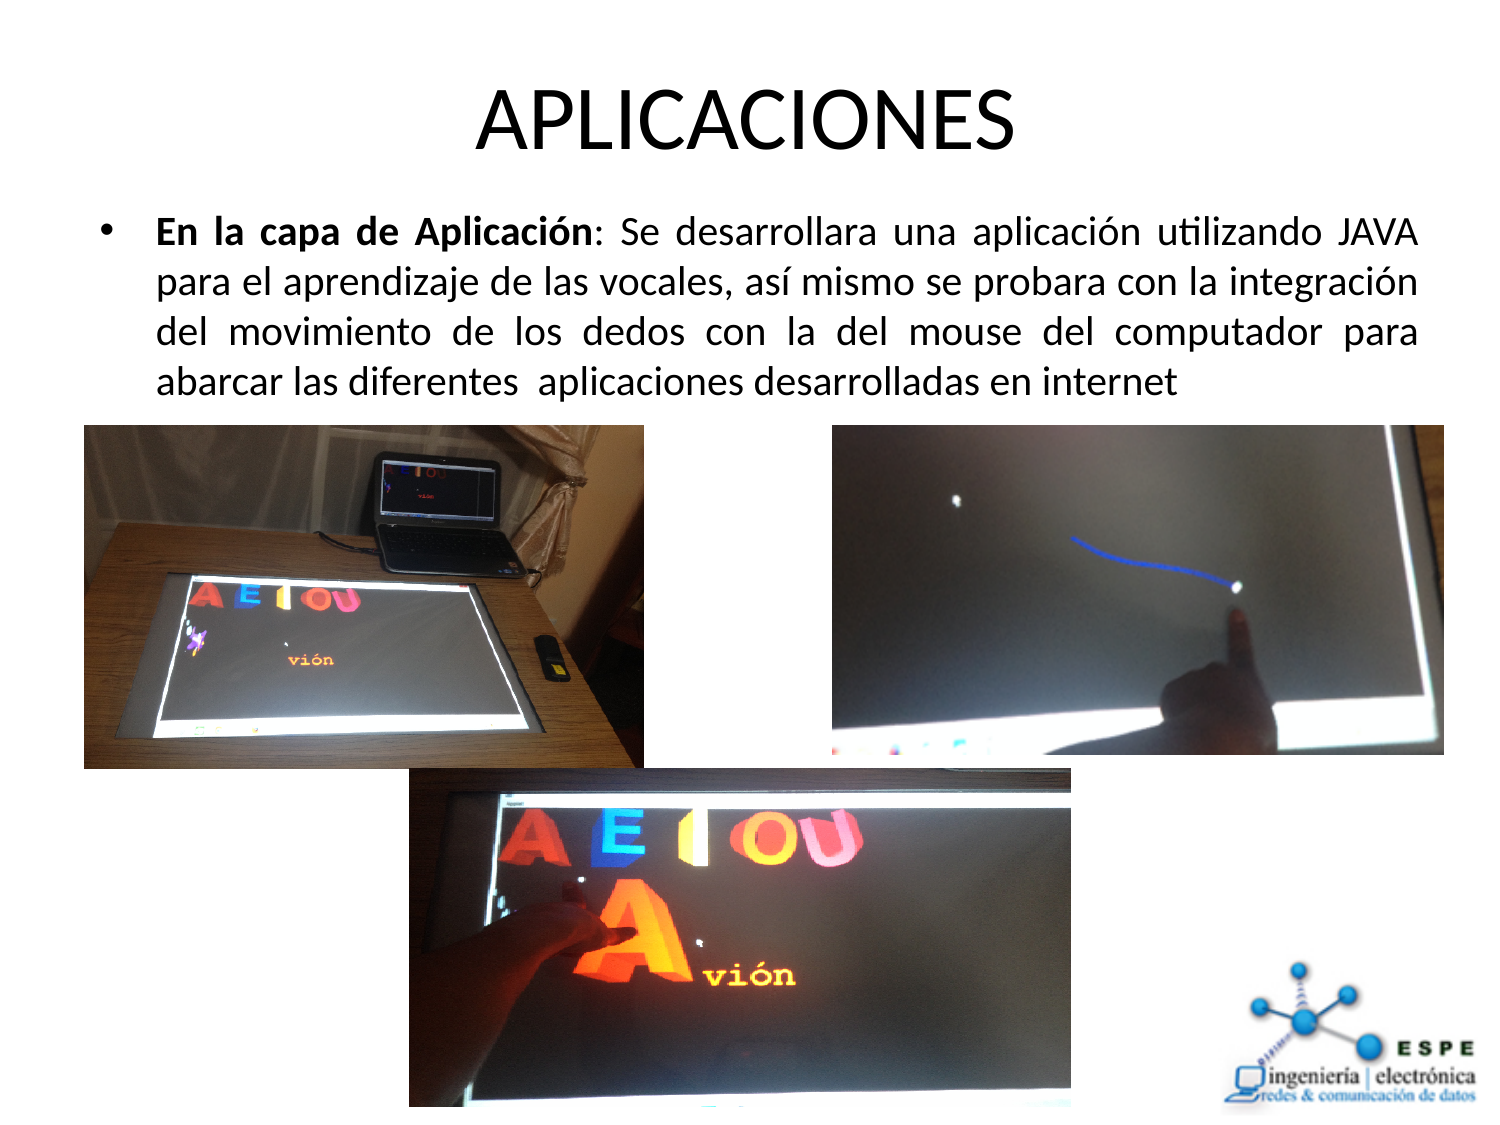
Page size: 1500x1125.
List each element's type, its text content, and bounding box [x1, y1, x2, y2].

picture [832, 425, 1444, 755]
picture [84, 425, 1072, 1108]
title APLICACIONES [81, 19, 1432, 207]
list En la capa de Aplicación: Se desarrollara una aplicación utilizando JAVA para el aprendizaje de las vocales, así mismo se probara con la integración del movimiento de los dedos con la del mouse del computador para abarcar las diferentes aplicaciones desarrolladas en internet [84, 196, 1435, 433]
picture [1215, 943, 1500, 1125]
